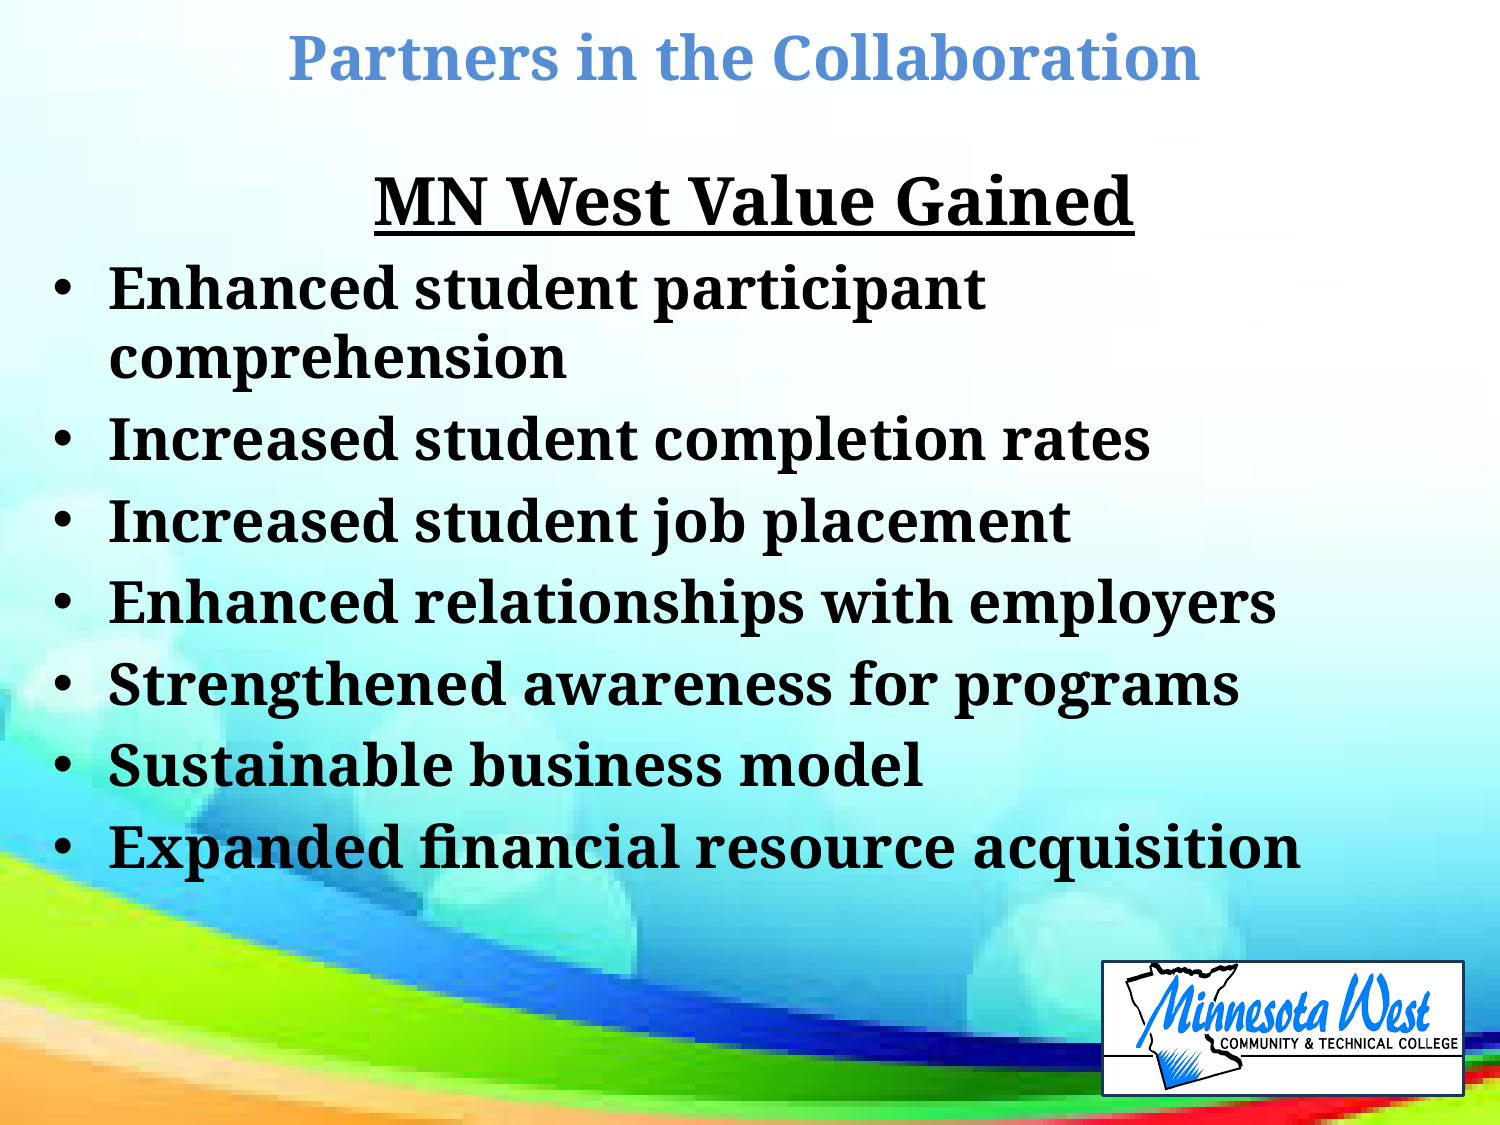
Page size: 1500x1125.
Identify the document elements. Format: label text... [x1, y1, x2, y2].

title Partners in the Collaboration [28, 10, 1463, 100]
list MN West Value Gained Enhanced student participant comprehension Increased student completion rates Increased student job placement Enhanced relationships with employers Strengthened awareness for programs Sustainable business model Expanded financial resource acquisition [37, 151, 1472, 1029]
picture [0, 0, 1500, 1125]
